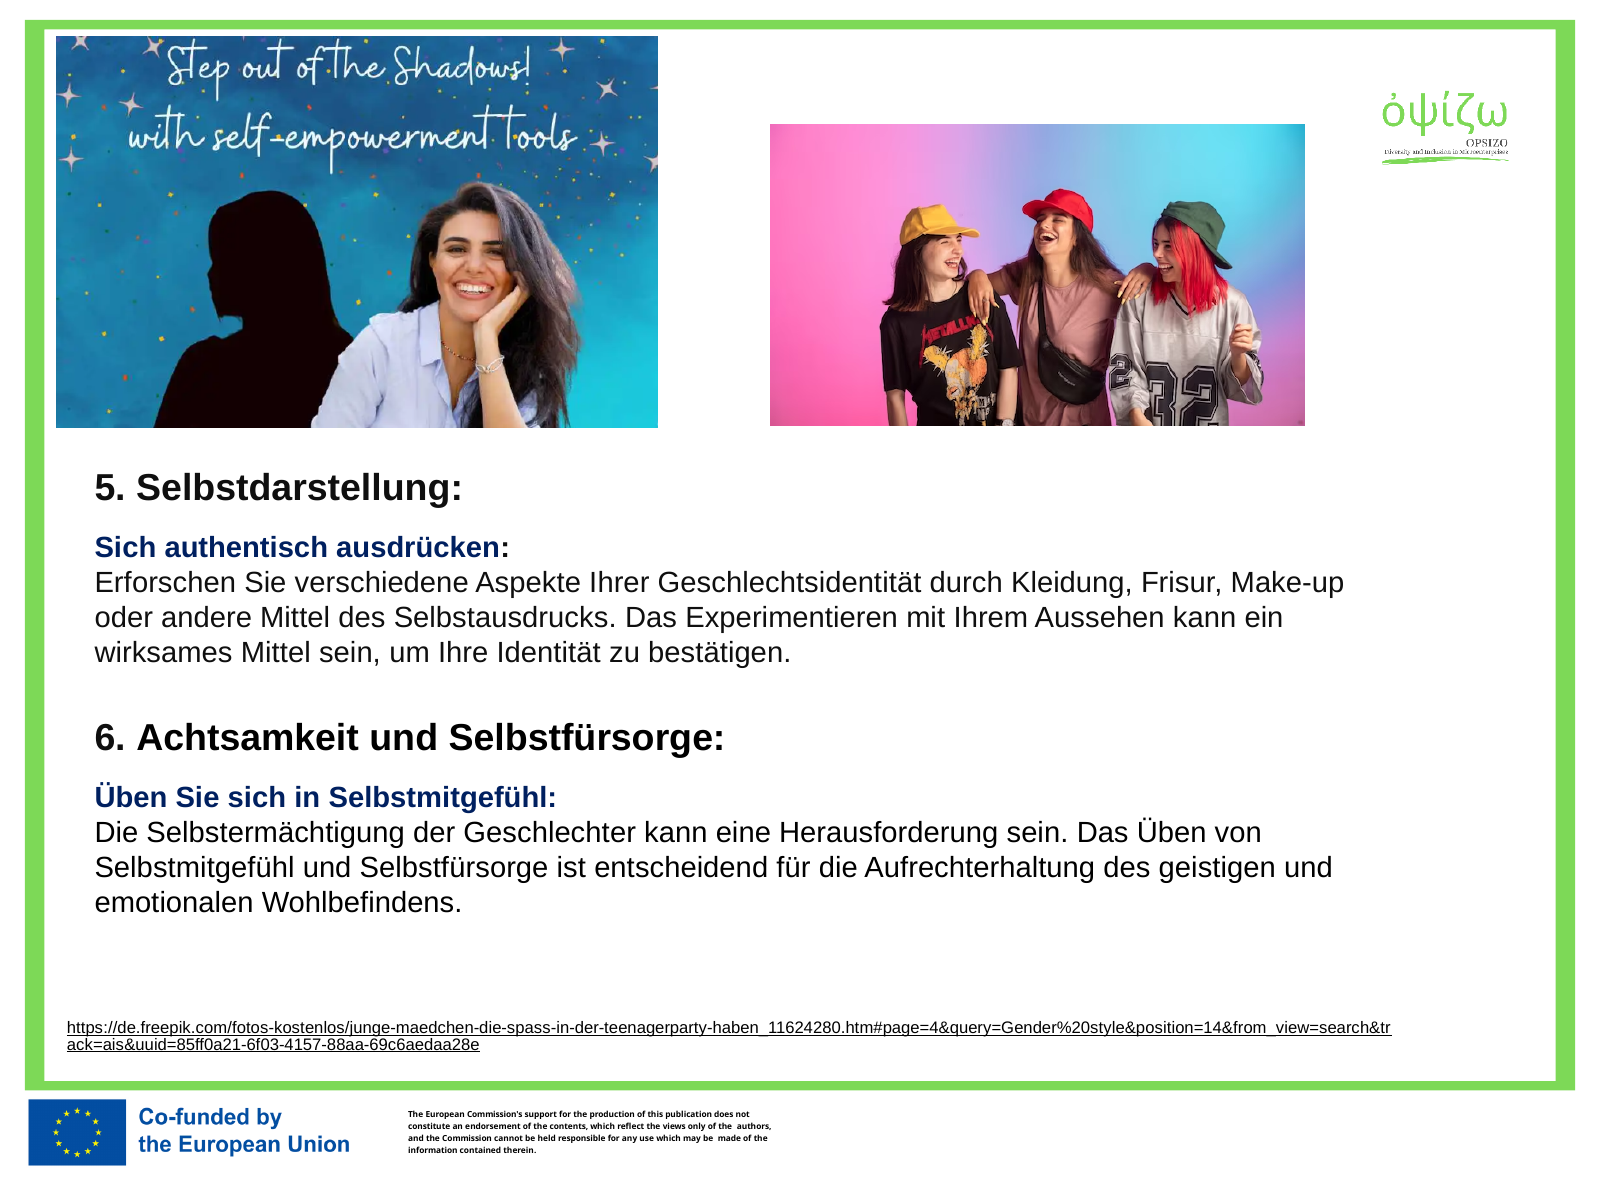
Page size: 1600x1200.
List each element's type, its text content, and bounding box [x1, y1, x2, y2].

text_box [24, 19, 1576, 1091]
picture [770, 124, 1305, 426]
picture [55, 35, 658, 429]
picture [1380, 71, 1511, 202]
picture [24, 1095, 374, 1170]
text_box 5. Selbstdarstellung: Sich authentisch ausdrücken: Erforschen Sie verschiedene Aspekte Ihrer Geschlechtsidentität durch Kleidung, Frisur, Make-up oder andere Mittel des Selbstausdrucks. Das Experimentieren mit Ihrem Aussehen kann ein wirksames Mittel sein, um Ihre Identität zu bestätigen. 6. Achtsamkeit und Selbstfürsorge: Üben Sie sich in Selbstmitgefühl: Die Selbstermächtigung der Geschlechter kann eine Herausforderung sein. Das Üben von Selbstmitgefühl und Selbstfürsorge ist entscheidend für die Aufrechterhaltung des geistigen und emotionalen Wohlbefindens. [79, 455, 1381, 926]
text_box The European Commission's support for the production of this publication does not constitute an endorsement of the contents, which reflect the views only of the authors, and the Commission cannot be held responsible for any use which may be made of the information contained therein. [406, 1105, 788, 1156]
text_box https://de.freepik.com/fotos-kostenlos/junge-maedchen-die-spass-in-der-teenagerparty-haben_11624280.htm#page=4&query=Gender%20style&position=14&from_view=search&track=ais&uuid=85ff0a21-6f03-4157-88aa-69c6aedaa28e [51, 1009, 1409, 1065]
